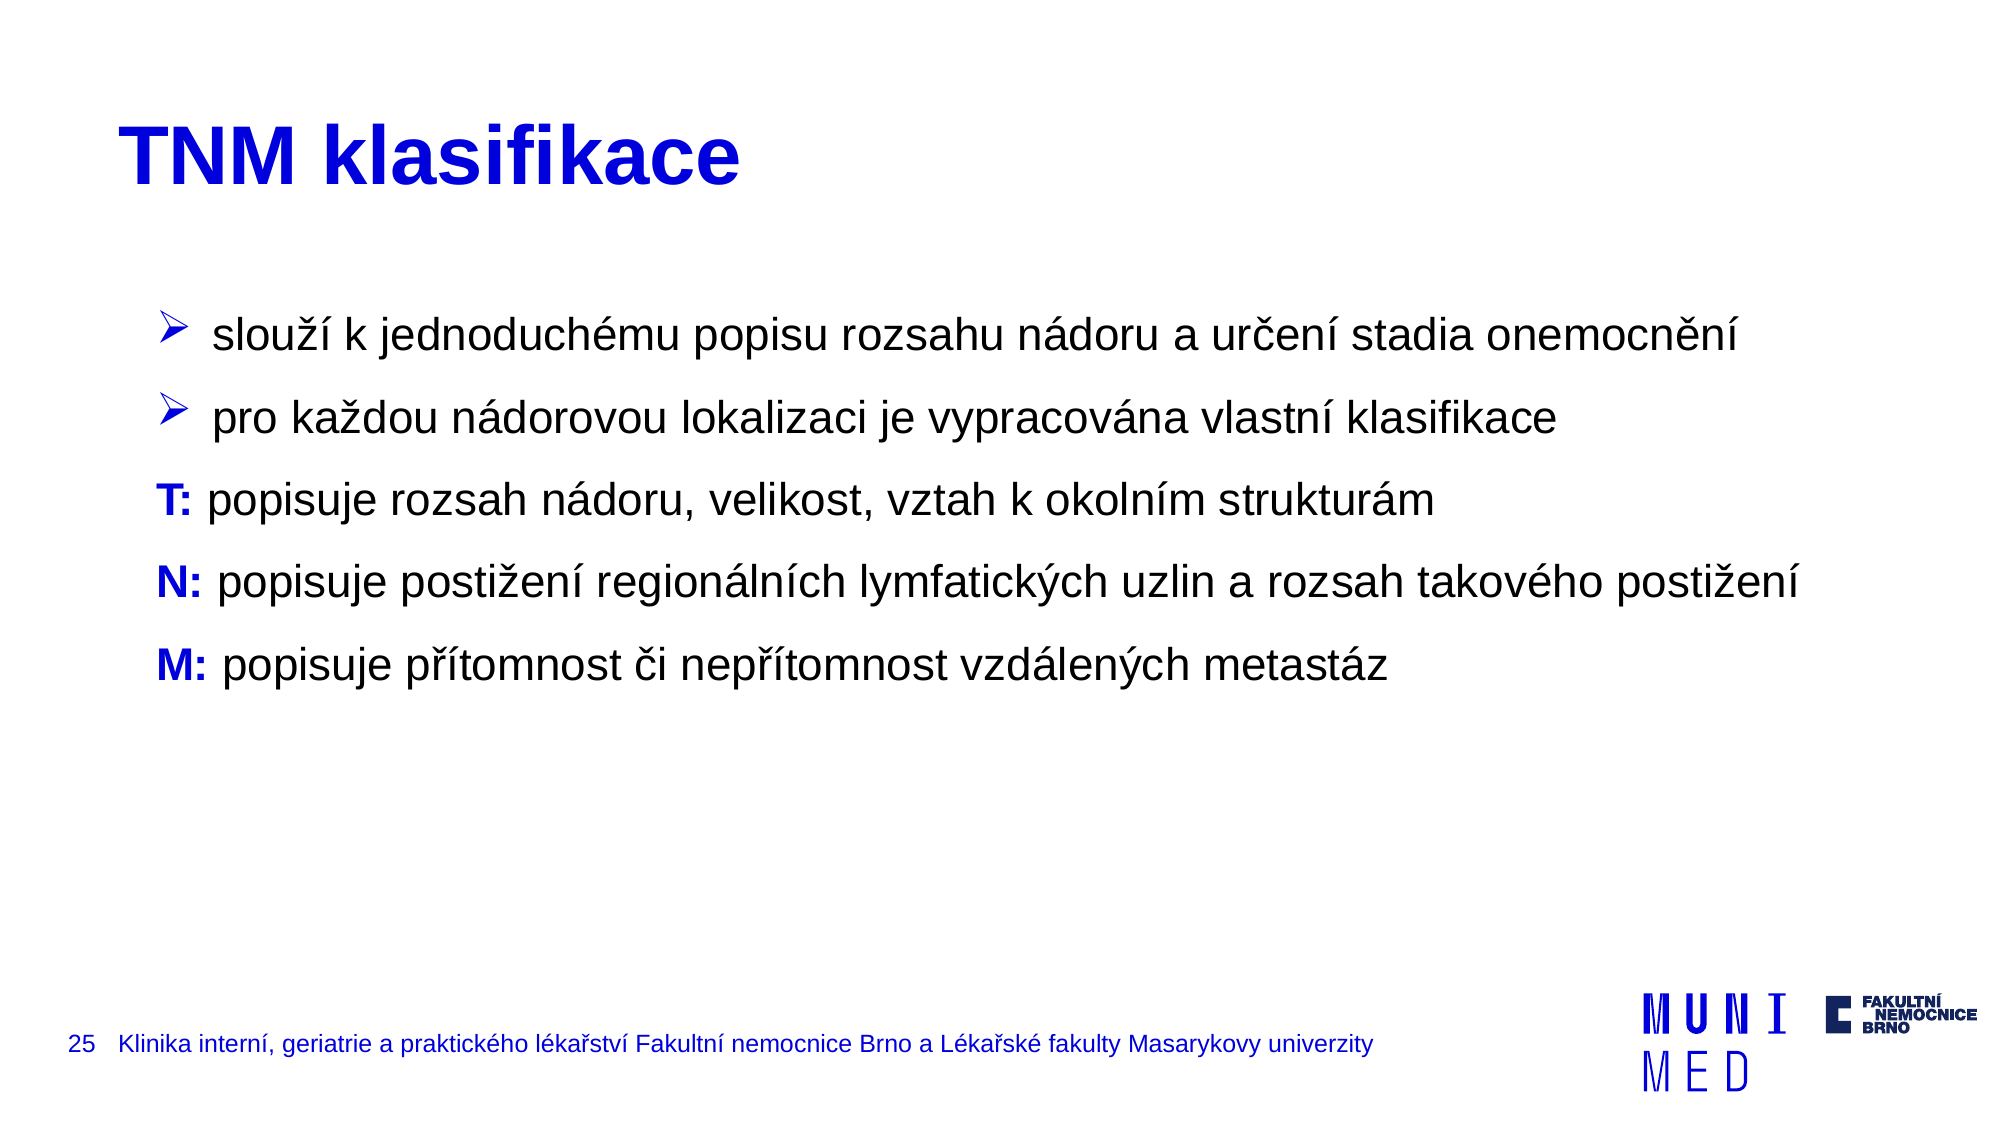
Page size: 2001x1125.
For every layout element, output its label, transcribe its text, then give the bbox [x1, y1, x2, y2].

footer Klinika interní, geriatrie a praktického lékařství Fakultní nemocnice Brno a Lékařské fakulty Masarykovy univerzity [118, 1021, 1418, 1063]
list slouží k jednoduchému popisu rozsahu nádoru a určení stadia onemocnění pro každou nádorovou lokalizaci je vypracována vlastní klasifikace T: popisuje rozsah nádoru, velikost, vztah k okolním strukturám N: popisuje postižení regionálních lymfatických uzlin a rozsah takového postižení M: popisuje přítomnost či nepřítomnost vzdálených metastáz [118, 277, 1883, 957]
slide_number 25 [67, 1021, 110, 1063]
title TNM klasifikace [118, 118, 1883, 193]
